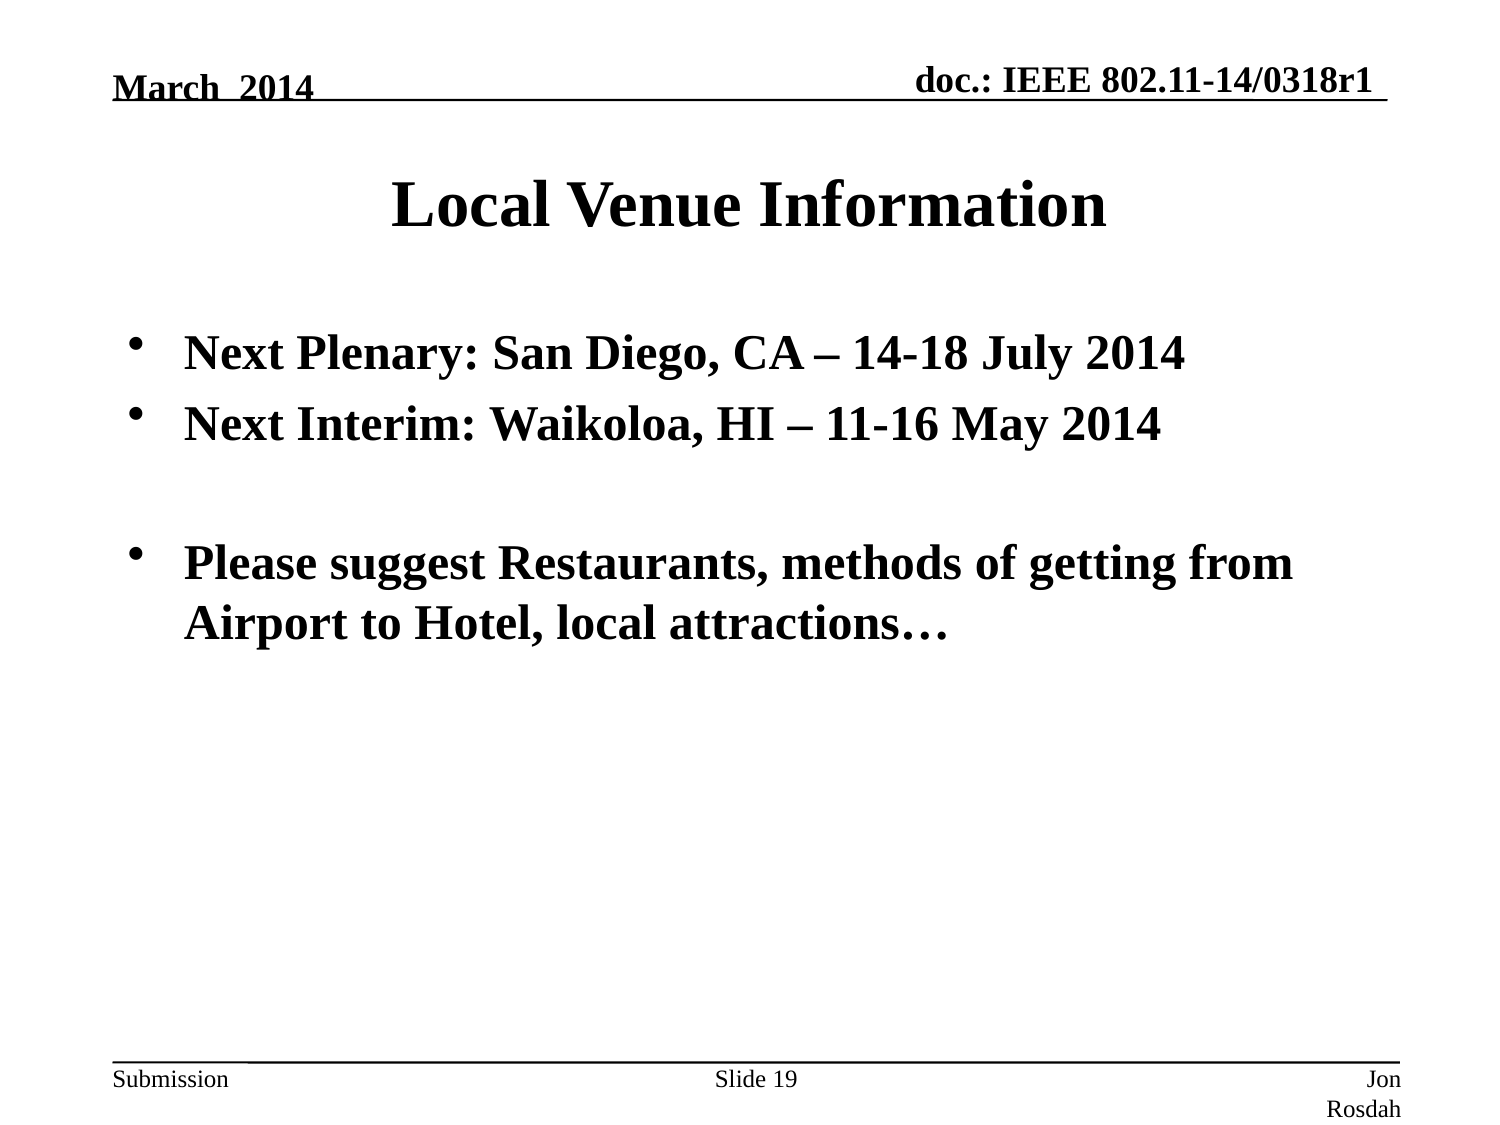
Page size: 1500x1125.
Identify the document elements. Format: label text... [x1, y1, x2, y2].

list Next Plenary: San Diego, CA – 14-18 July 2014 Next Interim: Waikoloa, HI – 11-16 May 2014 Please suggest Restaurants, methods of getting from Airport to Hotel, local attractions… [112, 312, 1388, 1001]
footer Jon Rosdahl (CSR) [1324, 1061, 1402, 1093]
title Local Venue Information [112, 112, 1388, 288]
slide_number Slide 19 [712, 1061, 800, 1093]
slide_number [112, 62, 361, 109]
